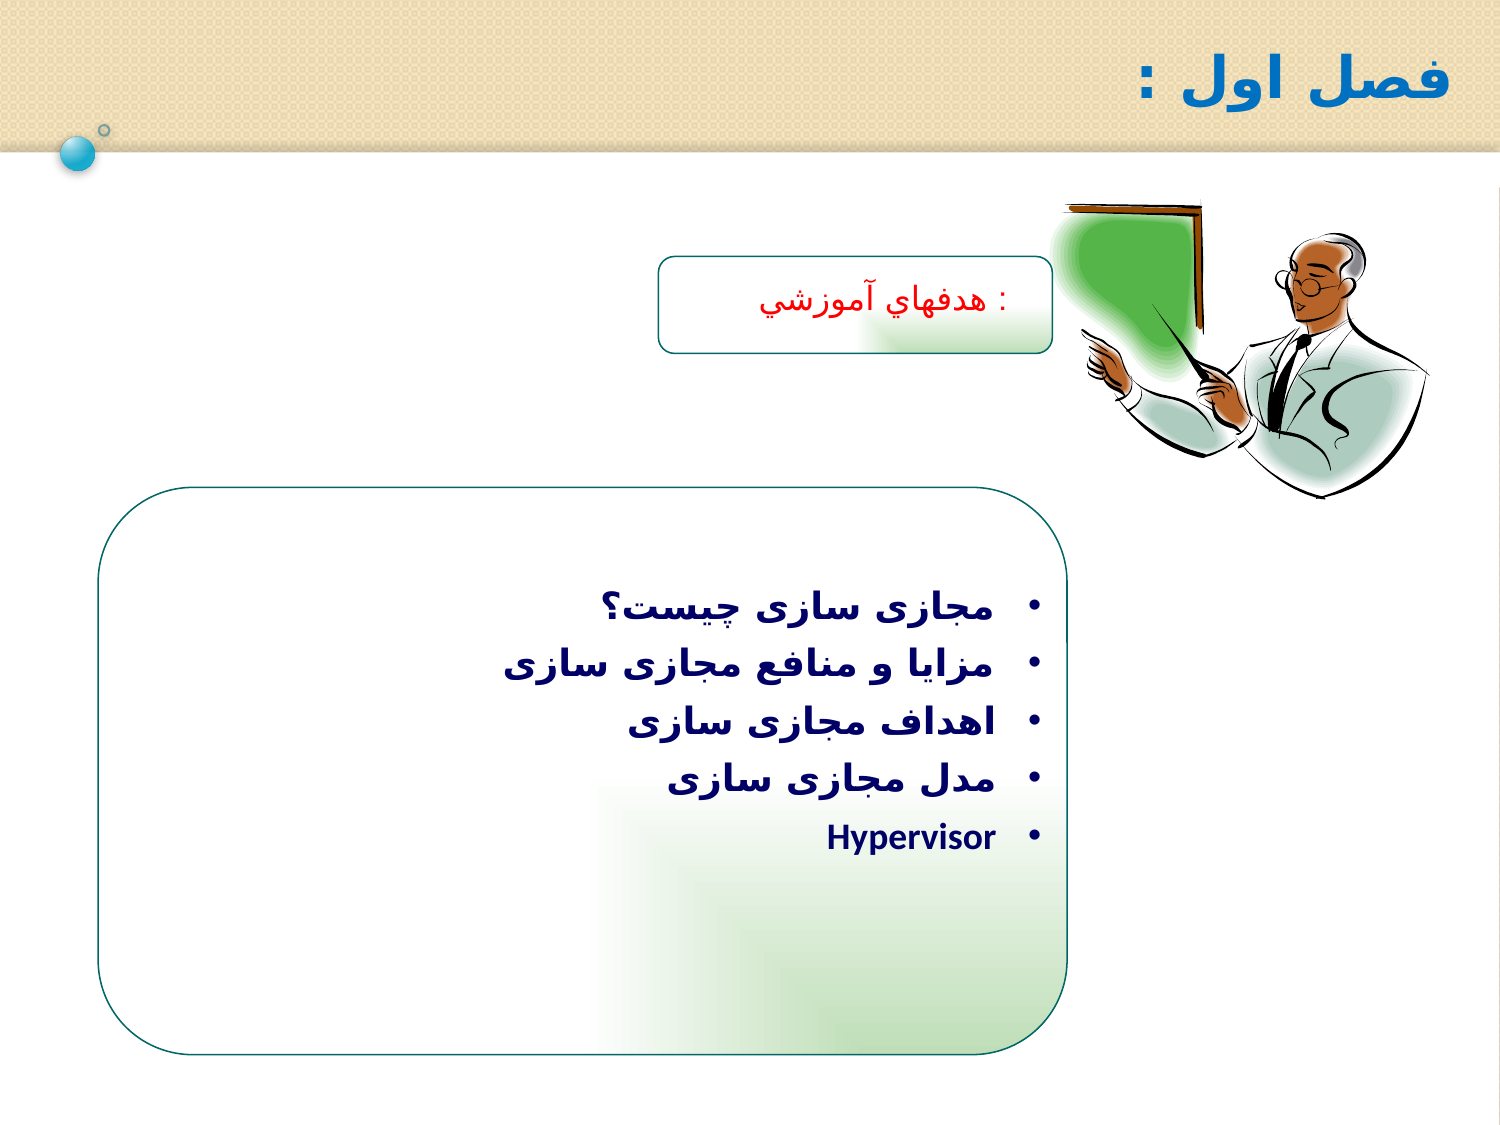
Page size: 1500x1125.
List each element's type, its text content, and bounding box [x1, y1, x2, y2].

list فصل اول : [23, 23, 1473, 118]
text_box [97, 198, 1430, 1055]
